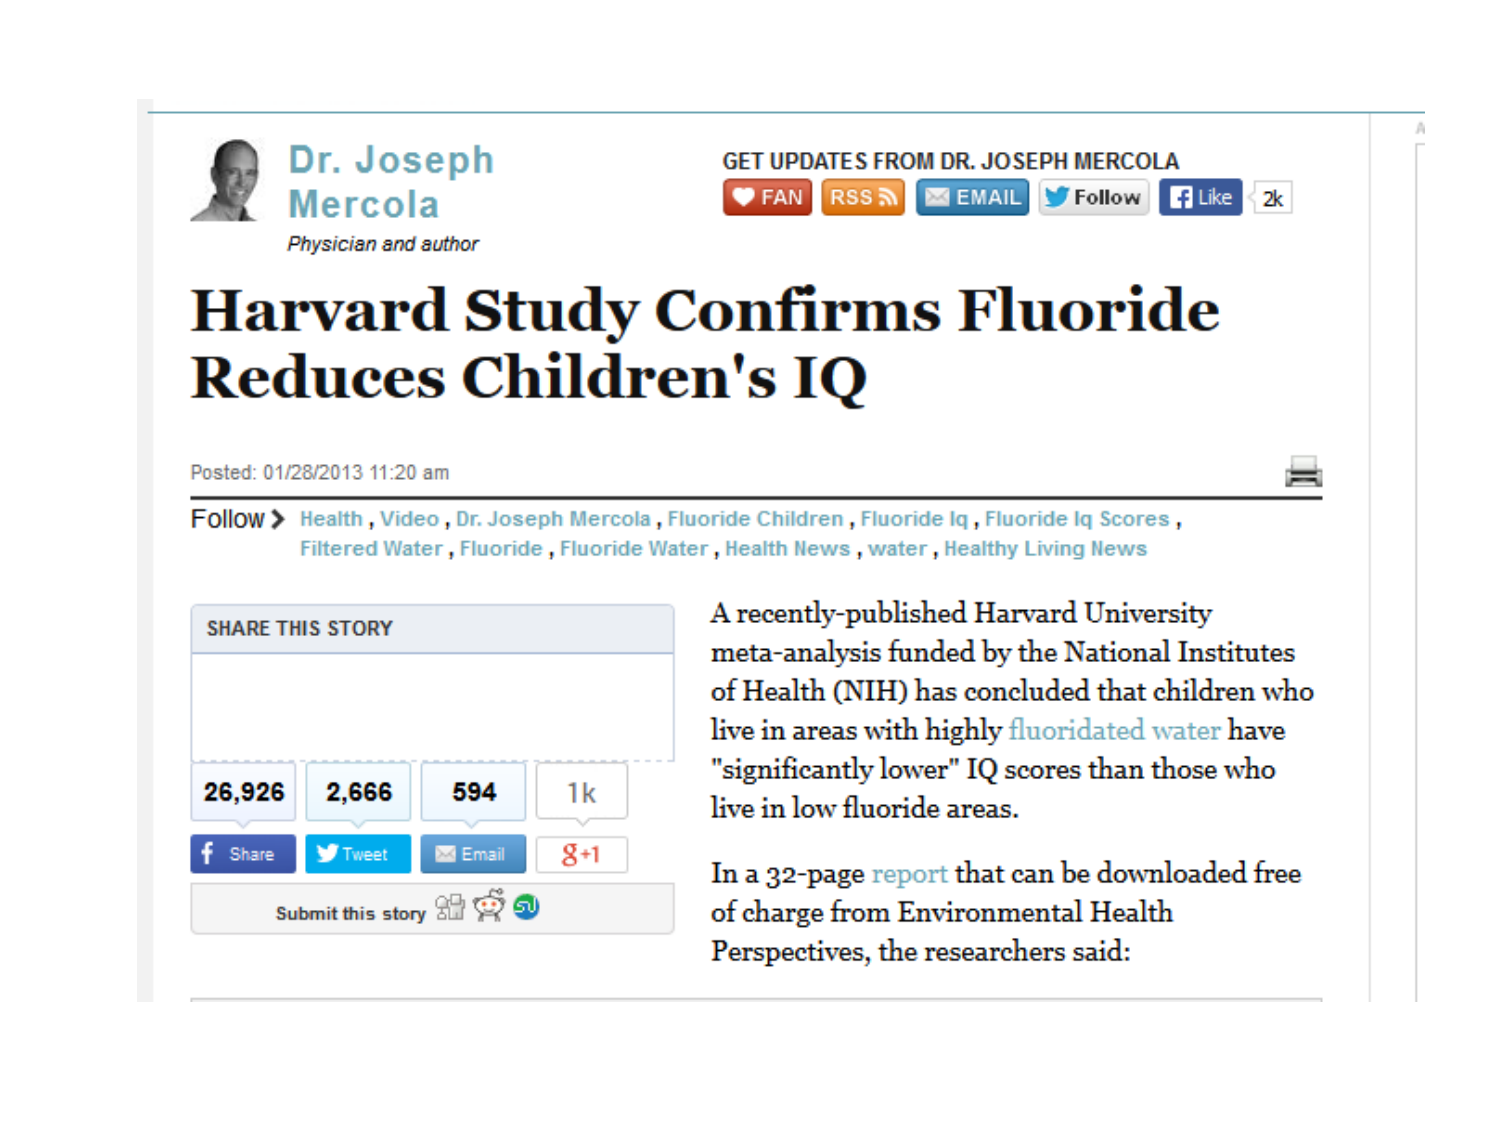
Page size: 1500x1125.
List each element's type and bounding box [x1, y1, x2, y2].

picture [137, 99, 1426, 1002]
